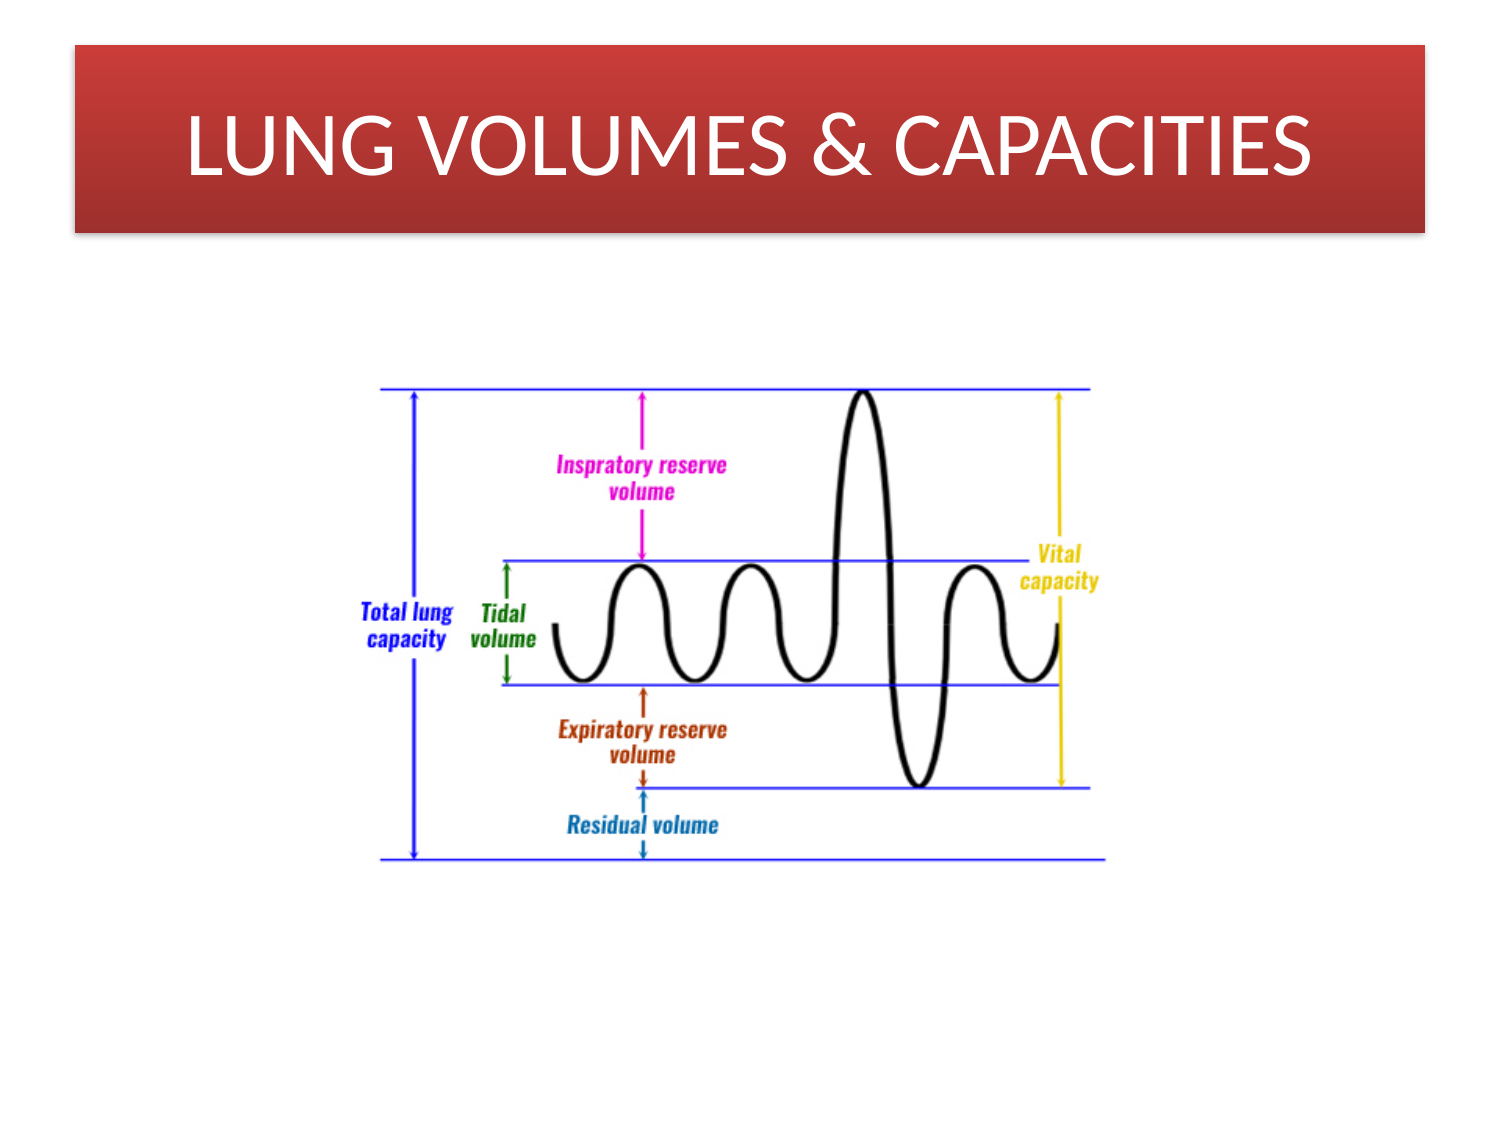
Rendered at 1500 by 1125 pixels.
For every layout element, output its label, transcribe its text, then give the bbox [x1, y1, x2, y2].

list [265, 375, 1235, 892]
title LUNG VOLUMES & CAPACITIES [75, 45, 1425, 233]
